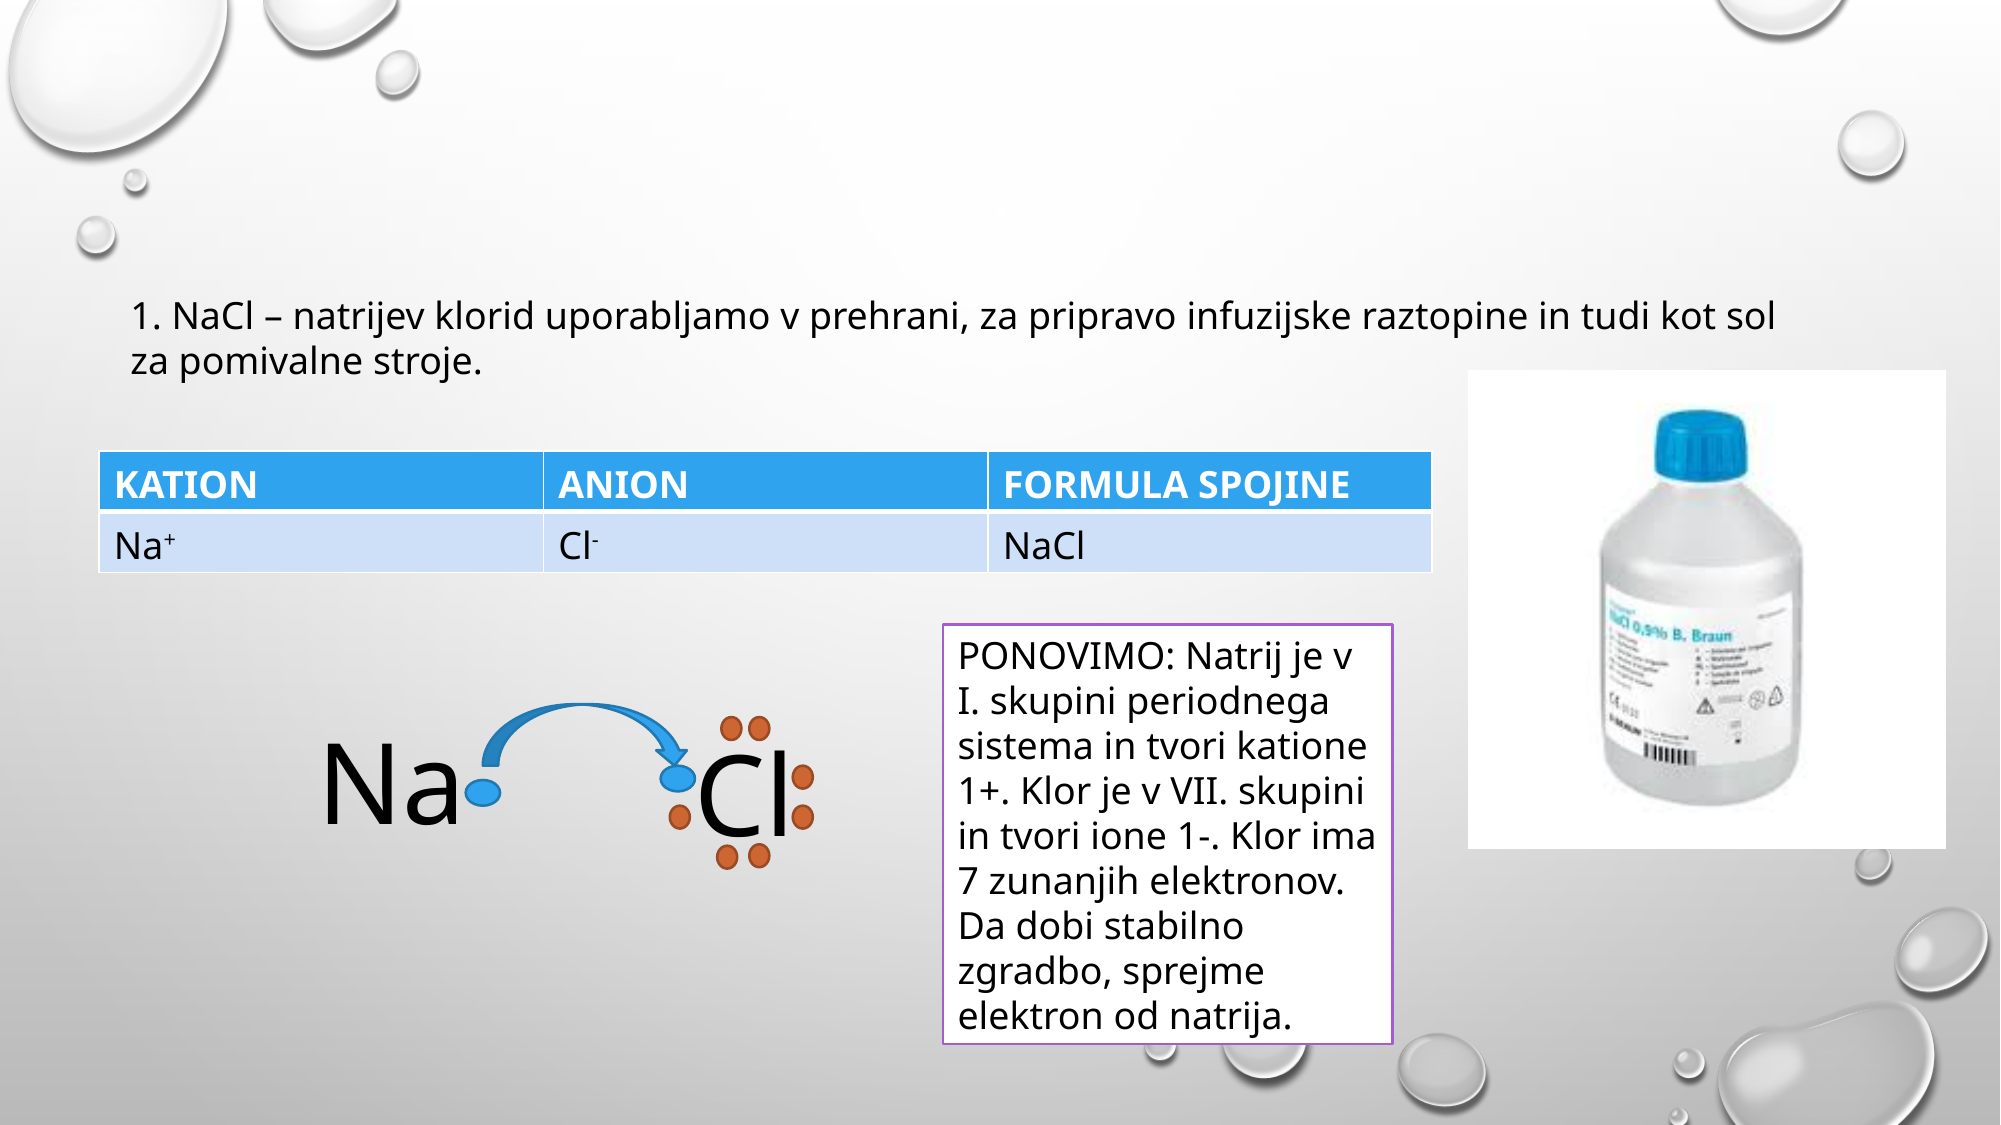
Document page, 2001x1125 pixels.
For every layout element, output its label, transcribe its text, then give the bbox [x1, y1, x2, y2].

text_box [791, 804, 815, 830]
picture [0, 0, 2000, 1125]
text_box Cl [679, 717, 896, 867]
text_box [791, 764, 815, 790]
table_header KATION [100, 452, 543, 509]
text_box [668, 804, 692, 830]
text_box PONOVIMO: Natrij je v I. skupini periodnega sistema in tvori katione 1+. Klor je v VII. skupini in tvori ione 1-. Klor ima 7 zunanjih elektronov. Da dobi stabilno zgradbo, sprejme elektron od natrija. [942, 623, 1394, 1045]
table_header FORMULA SPOJINE [989, 452, 1431, 509]
text_box [720, 715, 743, 742]
table_cell Na+ [100, 514, 543, 572]
text_box [715, 844, 739, 870]
text_box [748, 715, 771, 742]
table_header ANION [544, 452, 987, 509]
text_box [464, 778, 502, 807]
table_cell Cl- [544, 514, 987, 572]
text_box [748, 843, 771, 869]
table_cell NaCl [989, 514, 1431, 572]
text_box 1. NaCl – natrijev klorid uporabljamo v prehrani, za pripravo infuzijske raztopine in tudi kot sol za pomivalne stroje. [115, 284, 1810, 389]
text_box Na [302, 704, 539, 854]
text_box [659, 764, 697, 793]
text_box [481, 702, 689, 767]
